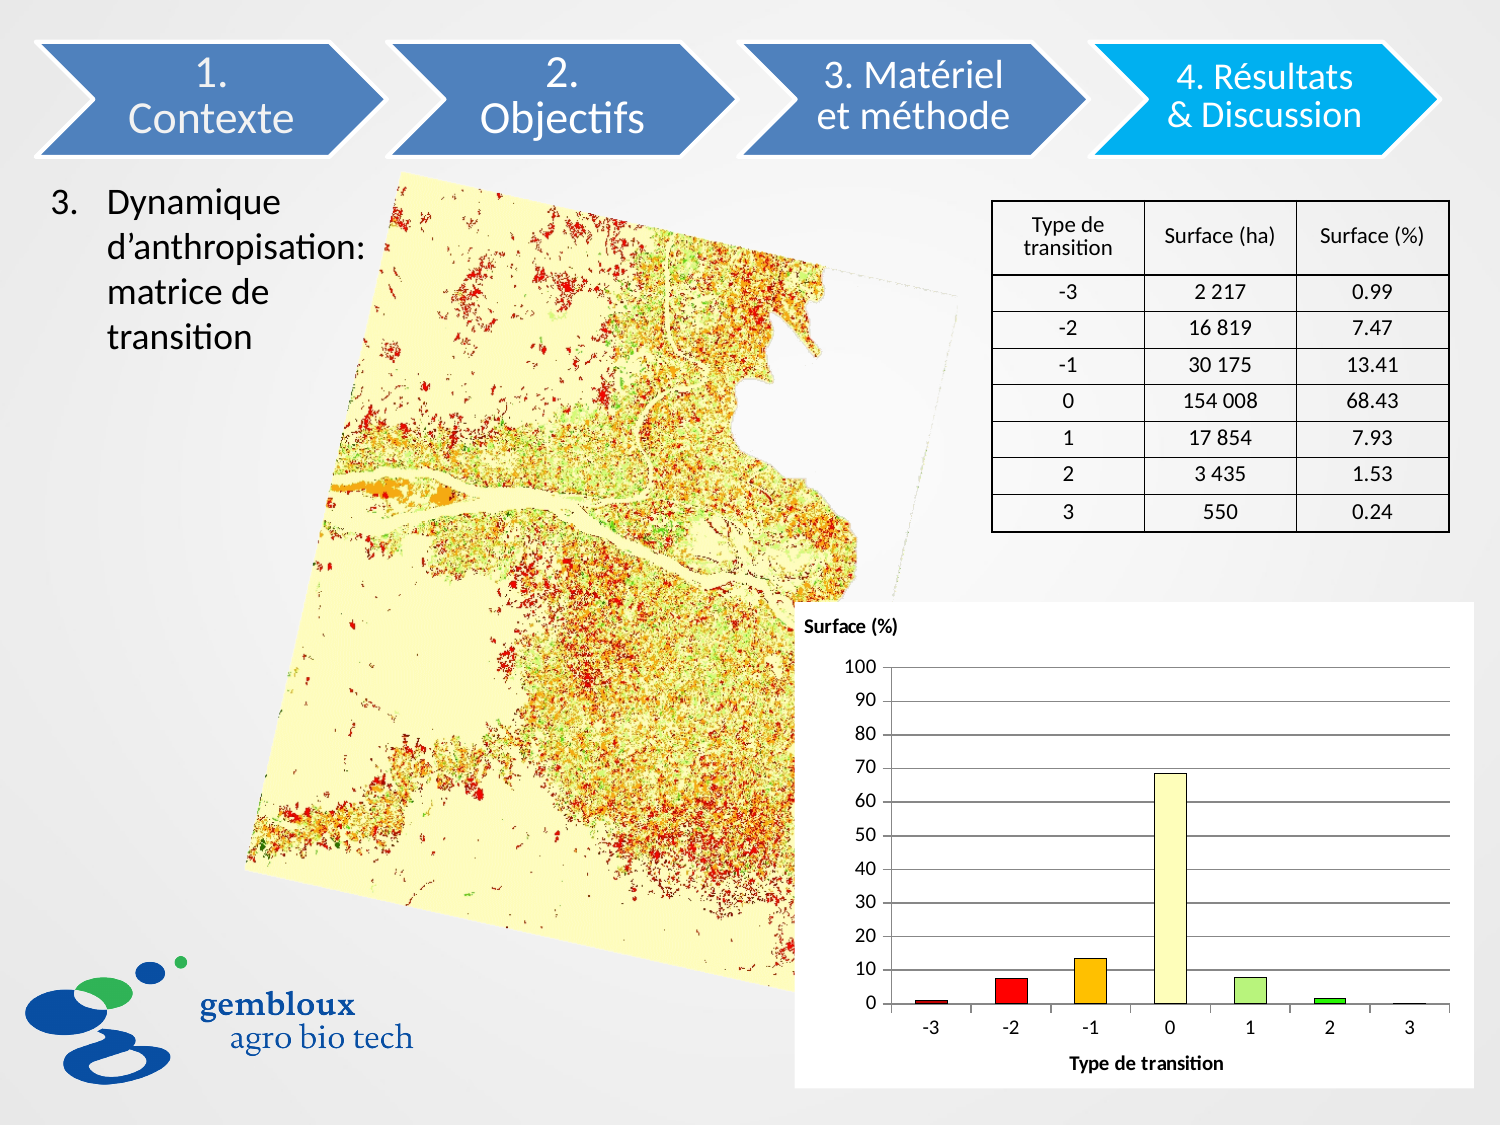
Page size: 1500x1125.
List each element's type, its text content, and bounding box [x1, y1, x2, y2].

table_cell 13.41 [1297, 349, 1448, 384]
table_cell 1 [993, 422, 1144, 457]
slide_number 26 [1074, 1097, 1425, 1103]
table_cell 0 [993, 385, 1144, 421]
table_cell 30 175 [1145, 349, 1296, 384]
chart [794, 601, 1475, 1089]
table_cell 2 217 [1145, 276, 1296, 311]
table_cell 1.53 [1297, 458, 1448, 494]
table_cell 7.47 [1297, 312, 1448, 348]
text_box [35, 41, 1441, 158]
table_cell 550 [1145, 495, 1296, 531]
table_cell 68.43 [1297, 385, 1448, 421]
table_cell 17 854 [1145, 422, 1296, 457]
table_cell 2 [993, 458, 1144, 494]
picture [0, 0, 1500, 1125]
table_cell 154 008 [1145, 385, 1296, 421]
table_cell 0.99 [1297, 276, 1448, 311]
table_cell 3 435 [1145, 458, 1296, 494]
table_header Surface (%) [1297, 202, 1448, 274]
table_header Surface (ha) [1145, 202, 1296, 274]
table_cell 3 [993, 495, 1144, 531]
table_cell 16 819 [1145, 312, 1296, 348]
table_header Type de transition [993, 202, 1144, 274]
text_box 3. Dynamique d’anthropisation: matrice de transition [35, 169, 233, 365]
table_cell -2 [993, 312, 1144, 348]
table_cell -3 [993, 276, 1144, 311]
table_cell 7.93 [1297, 422, 1448, 457]
table_cell -1 [993, 349, 1144, 384]
table_cell 0.24 [1297, 495, 1448, 531]
